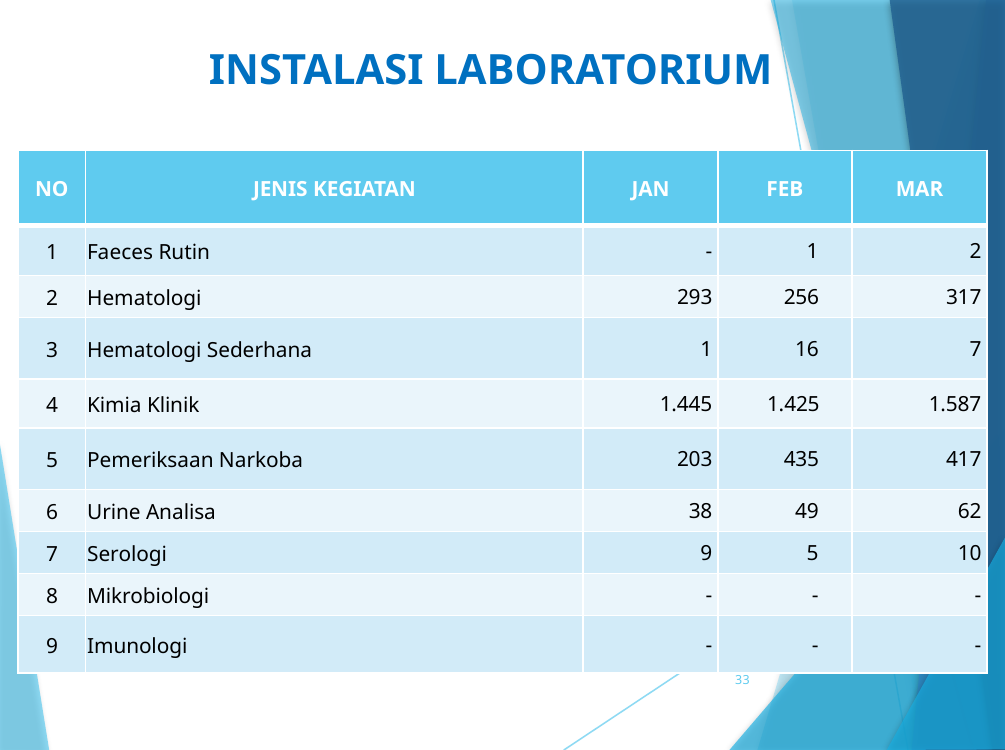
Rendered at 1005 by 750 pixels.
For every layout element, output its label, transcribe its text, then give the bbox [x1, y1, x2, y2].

table_header MAR [853, 151, 986, 223]
table_cell Hematologi [86, 276, 582, 317]
table_cell Kimia Klinik [86, 380, 582, 427]
title INSTALASI LABORATORIUM [33, 35, 948, 118]
table_cell - [584, 228, 717, 275]
table_cell - [719, 616, 851, 672]
table_header JENIS KEGIATAN [86, 151, 582, 223]
table_header JAN [584, 151, 717, 223]
table_cell - [719, 574, 851, 615]
table_cell - [584, 616, 717, 672]
table_cell 9 [584, 532, 717, 573]
table_header NO [19, 151, 85, 223]
table_cell 6 [19, 490, 85, 531]
table_cell 49 [719, 490, 851, 531]
table_cell 62 [853, 490, 986, 531]
table_cell Faeces Rutin [86, 228, 582, 275]
table_cell 8 [19, 574, 85, 615]
table_cell Serologi [86, 532, 582, 573]
table_cell 5 [719, 532, 851, 573]
table_cell 1 [584, 318, 717, 378]
slide_number 33 [708, 660, 765, 701]
table_header FEB [719, 151, 851, 223]
table_cell 3 [19, 318, 85, 378]
table_cell Mikrobiologi [86, 574, 582, 615]
table_cell 1 [719, 228, 851, 275]
table_cell 4 [19, 380, 85, 427]
table_cell 38 [584, 490, 717, 531]
table_cell 317 [853, 276, 986, 317]
table_cell 435 [719, 429, 851, 489]
table_cell Imunologi [86, 616, 582, 672]
table_cell Hematologi Sederhana [86, 318, 582, 378]
table_cell 293 [584, 276, 717, 317]
table_cell 1.587 [853, 380, 986, 427]
table_cell 417 [853, 429, 986, 489]
table_cell 1.445 [584, 380, 717, 427]
table_cell - [584, 574, 717, 615]
table_cell 2 [19, 276, 85, 317]
table_cell 10 [853, 532, 986, 573]
table_cell Urine Analisa [86, 490, 582, 531]
table_cell 2 [853, 228, 986, 275]
table_cell 256 [719, 276, 851, 317]
table_cell 7 [853, 318, 986, 378]
table_cell 1 [19, 228, 85, 275]
table_cell 5 [19, 429, 85, 489]
table_cell Pemeriksaan Narkoba [86, 429, 582, 489]
table_cell 203 [584, 429, 717, 489]
table_cell 1.425 [719, 380, 851, 427]
table_cell - [853, 616, 986, 672]
table_cell 9 [19, 616, 85, 672]
table_cell 7 [19, 532, 85, 573]
table_cell 16 [719, 318, 851, 378]
table_cell - [853, 574, 986, 615]
